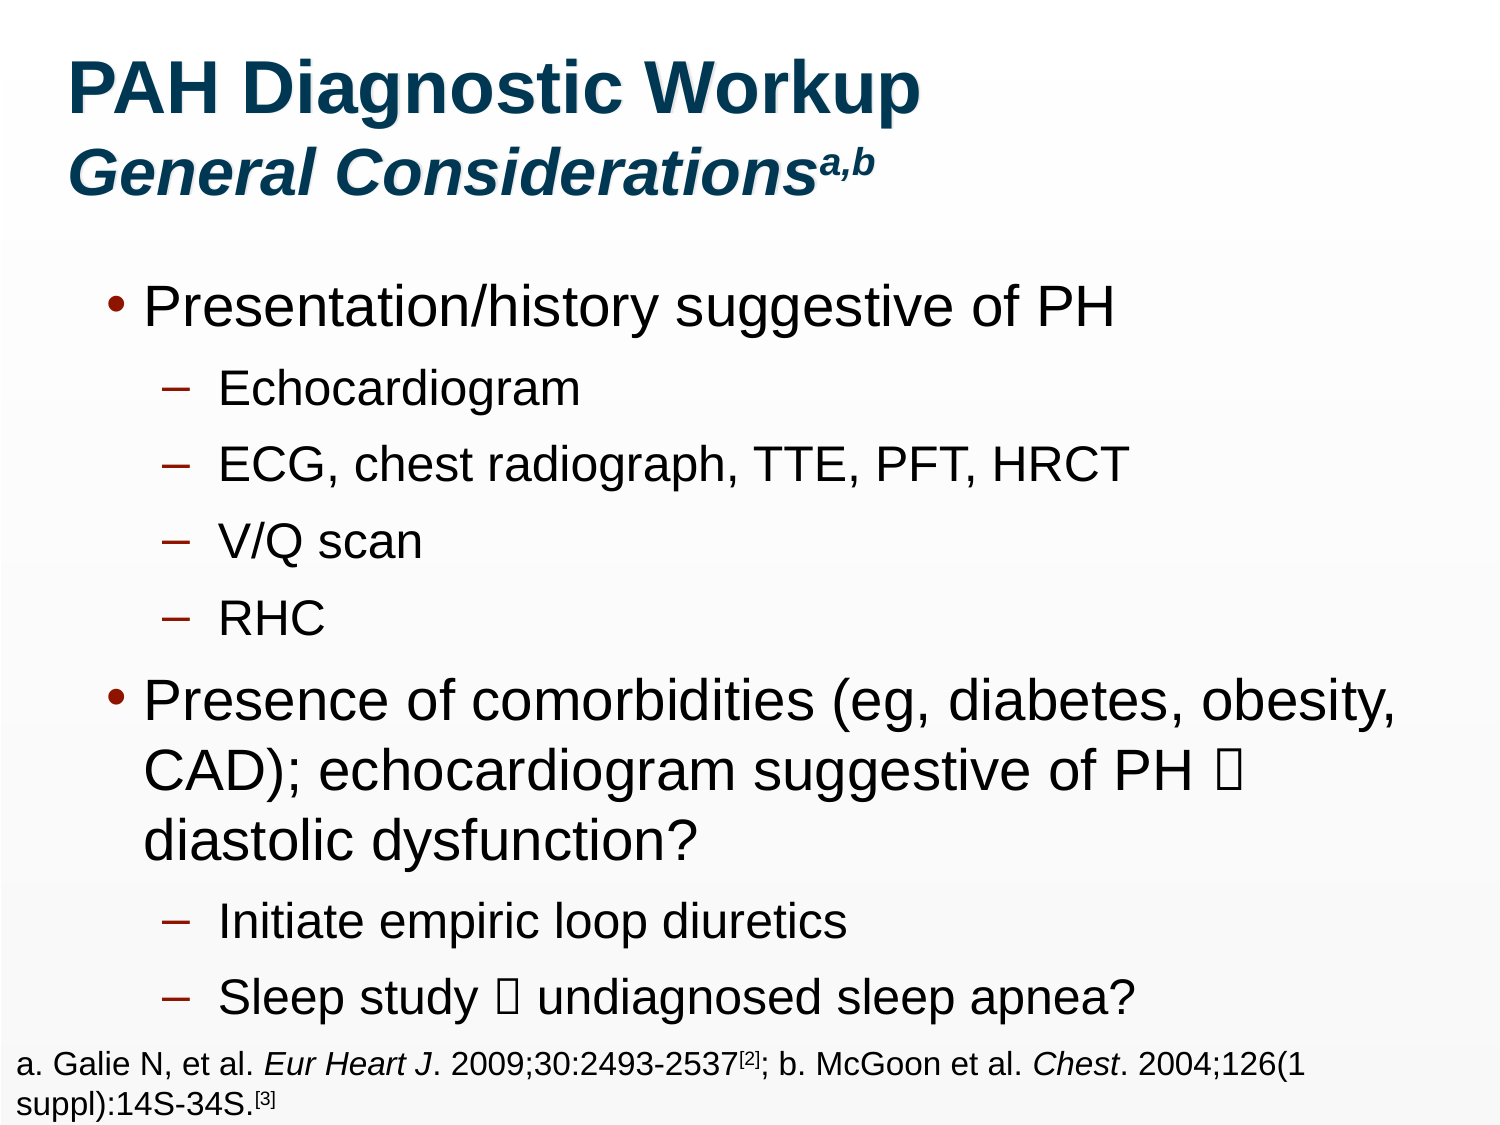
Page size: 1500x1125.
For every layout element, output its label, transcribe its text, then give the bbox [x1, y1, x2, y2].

list Presentation/history suggestive of PH Echocardiogram ECG, chest radiograph, TTE, PFT, HRCT V/Q scan RHC Presence of comorbidities (eg, diabetes, obesity, CAD); echocardiogram suggestive of PH  diastolic dysfunction? Initiate empiric loop diuretics Sleep study  undiagnosed sleep apnea? [90, 260, 1485, 964]
title PAH Diagnostic Workup General Considerationsa,b [52, 52, 1452, 196]
text_box a. Galie N, et al. Eur Heart J. 2009;30:2493-2537[2]; b. McGoon et al. Chest. 2004;126(1 suppl):14S-34S.[3] [1, 1034, 1472, 1125]
